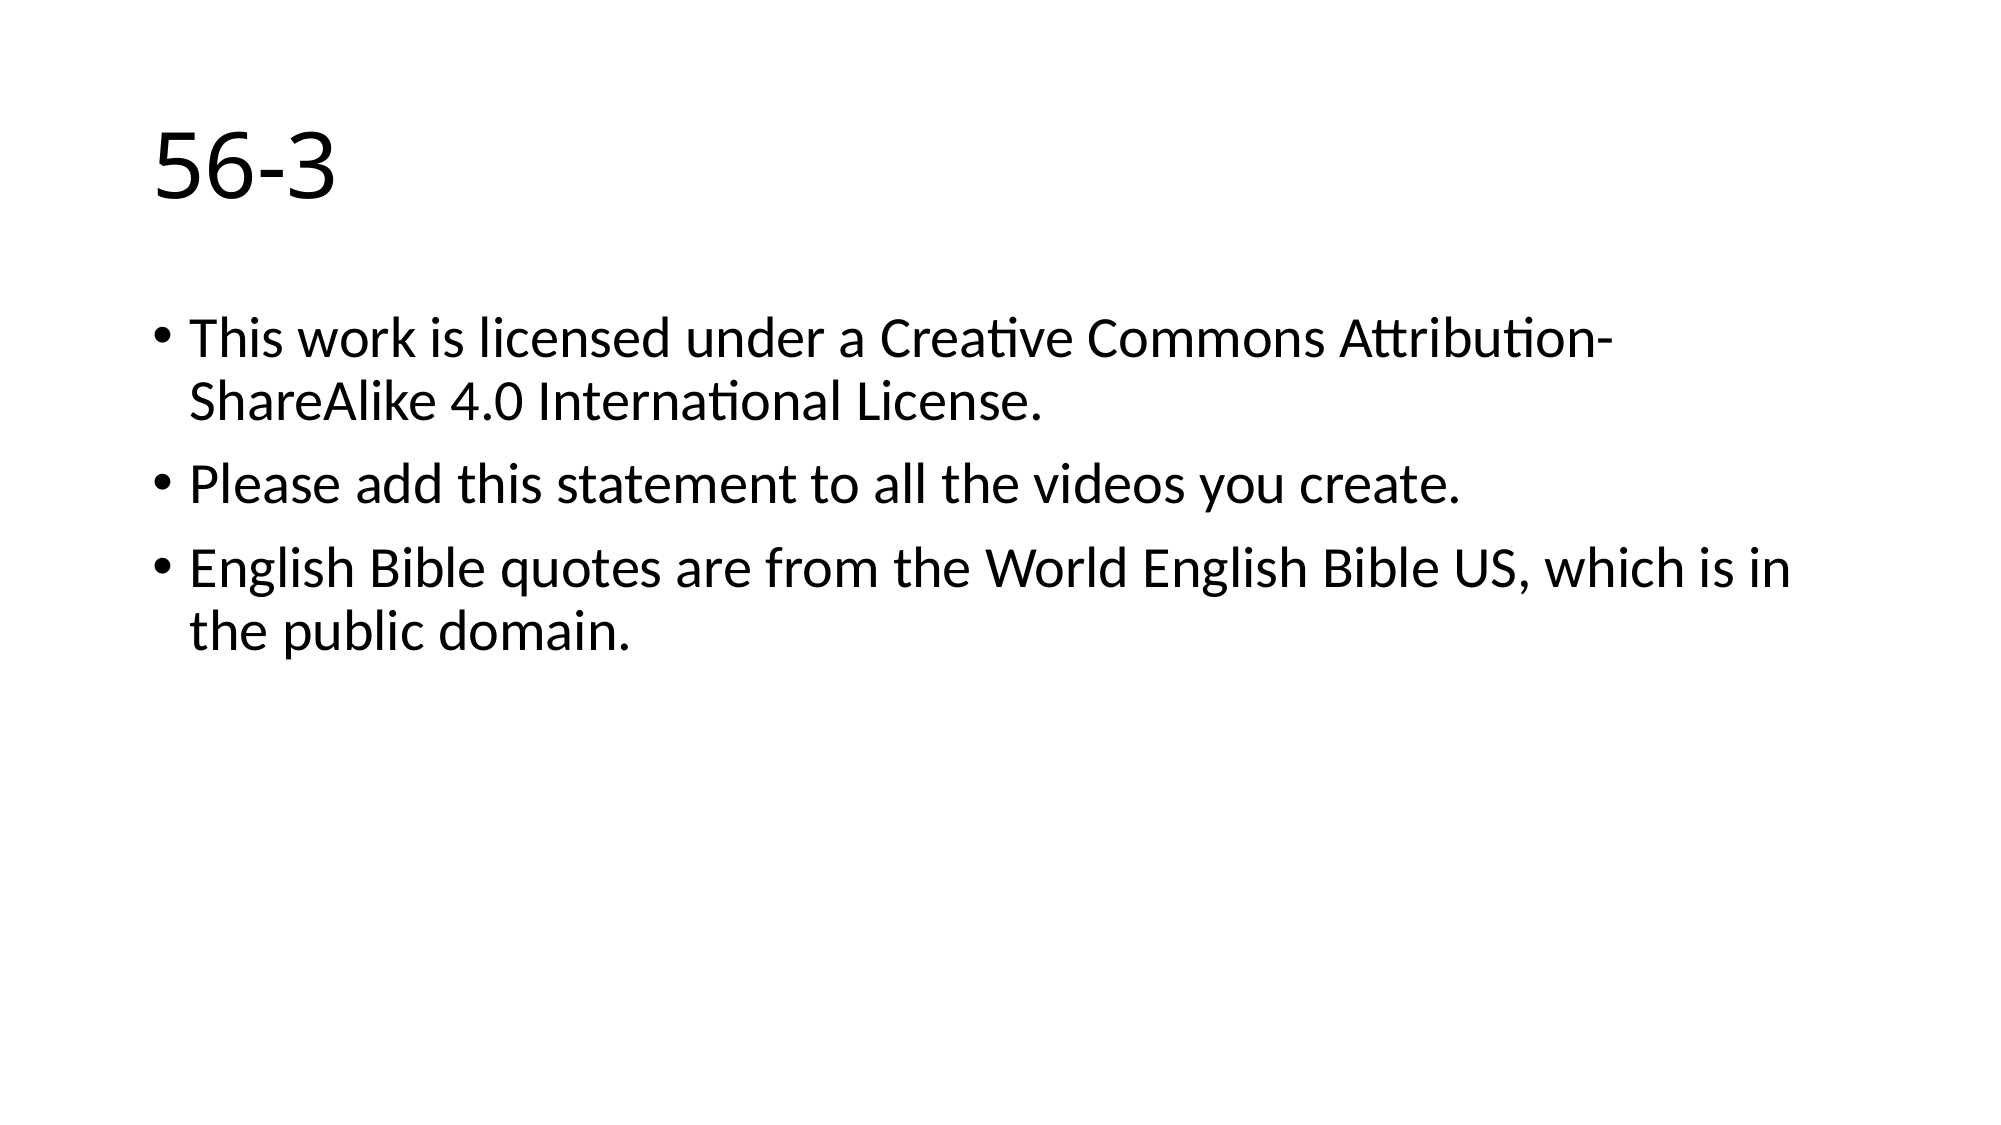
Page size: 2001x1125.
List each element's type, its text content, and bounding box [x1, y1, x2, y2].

list This work is licensed under a Creative Commons Attribution-ShareAlike 4.0 International License. Please add this statement to all the videos you create. English Bible quotes are from the World English Bible US, which is in the public domain. [137, 299, 1863, 1014]
title 56-3 [137, 59, 1863, 278]
